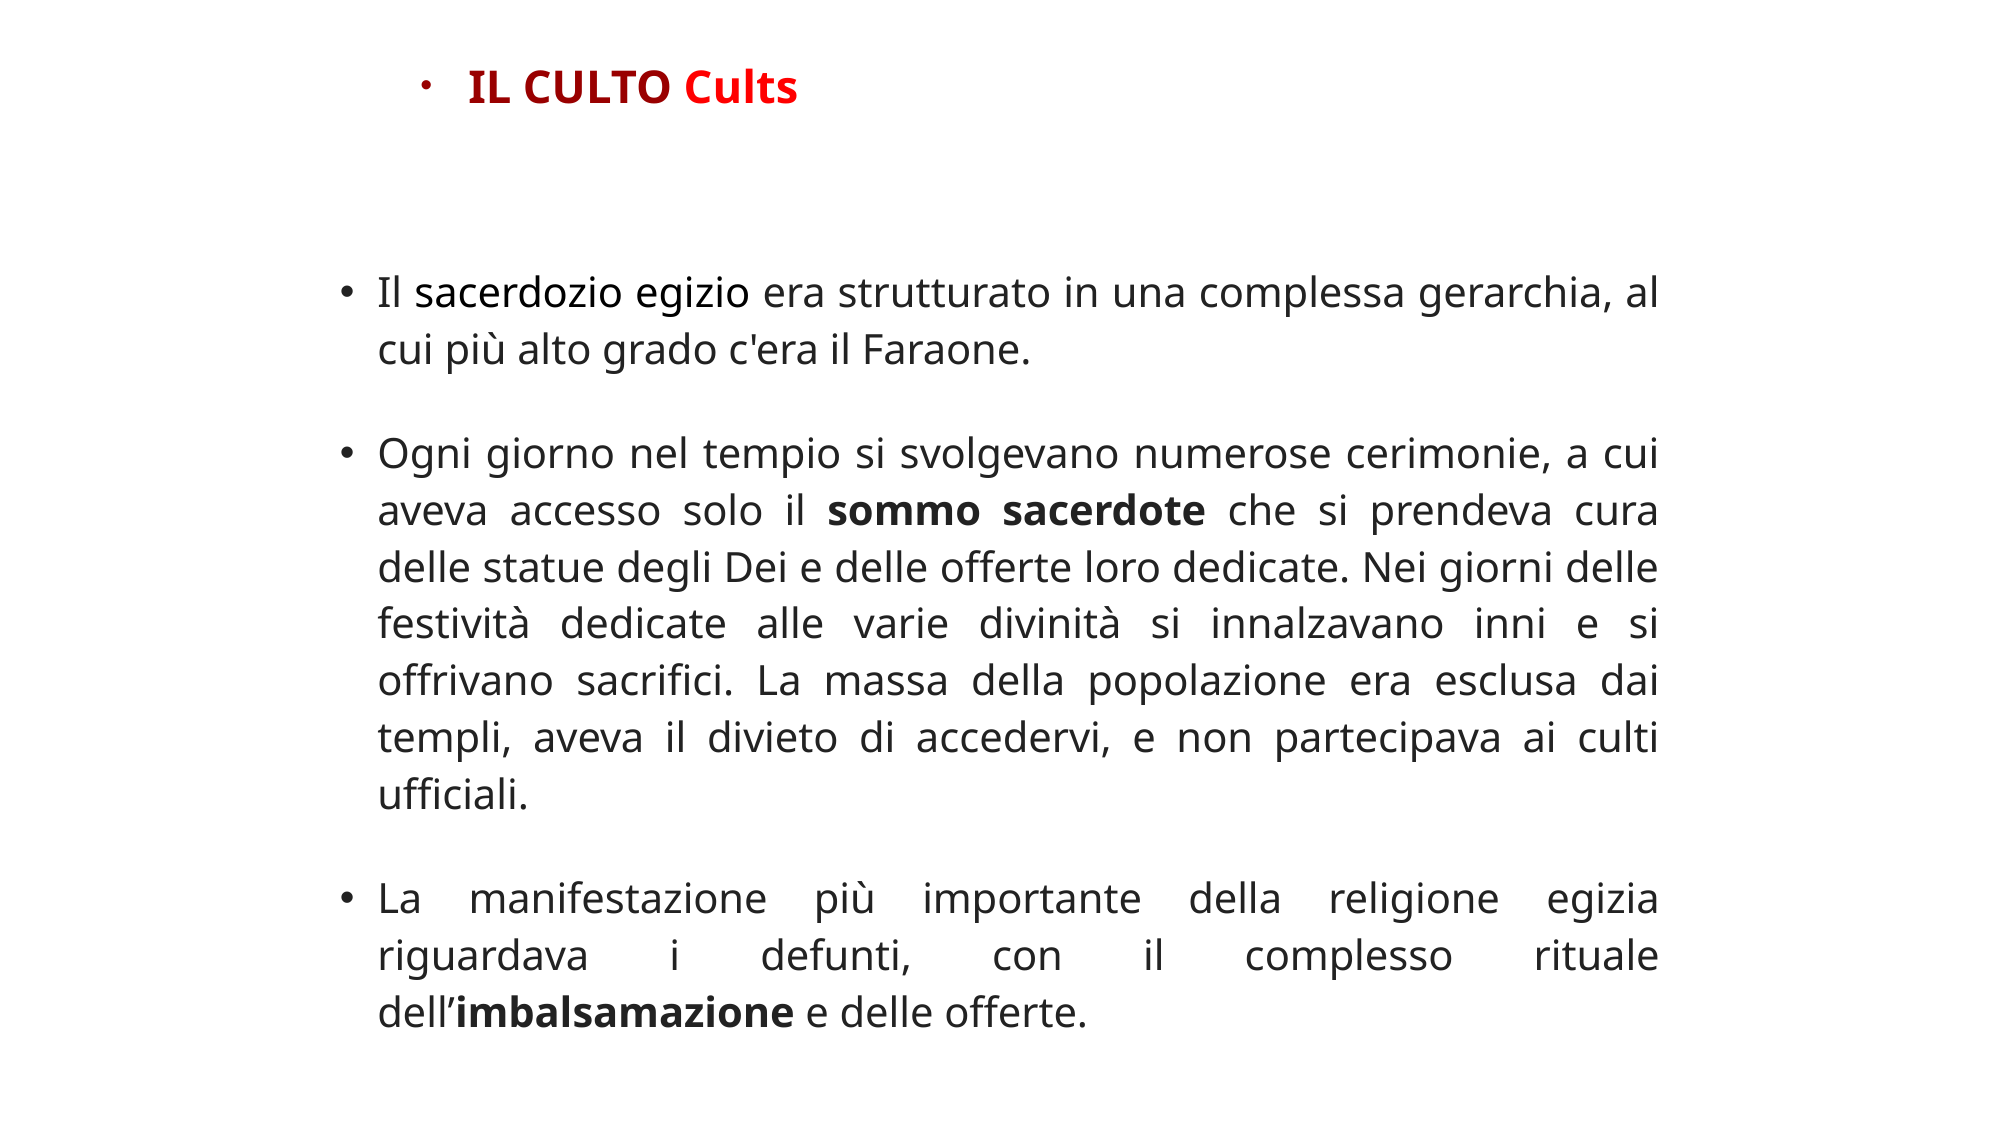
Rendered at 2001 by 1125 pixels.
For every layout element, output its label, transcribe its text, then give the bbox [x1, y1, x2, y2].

list IL CULTO Cults Il sacerdozio egizio era strutturato in una complessa gerarchia, al cui più alto grado c'era il Faraone. Ogni giorno nel tempio si svolgevano numerose cerimonie, a cui aveva accesso solo il sommo sacerdote che si prendeva cura delle statue degli Dei e delle offerte loro dedicate. Nei giorni delle festività dedicate alle varie divinità si innalzavano inni e si offrivano sacrifici. La massa della popolazione era esclusa dai templi, aveva il divieto di accedervi, e non partecipava ai culti ufficiali. La manifestazione più importante della religione egizia riguardava i defunti, con il complesso rituale dell’imbalsamazione e delle offerte. [324, 42, 1675, 1006]
